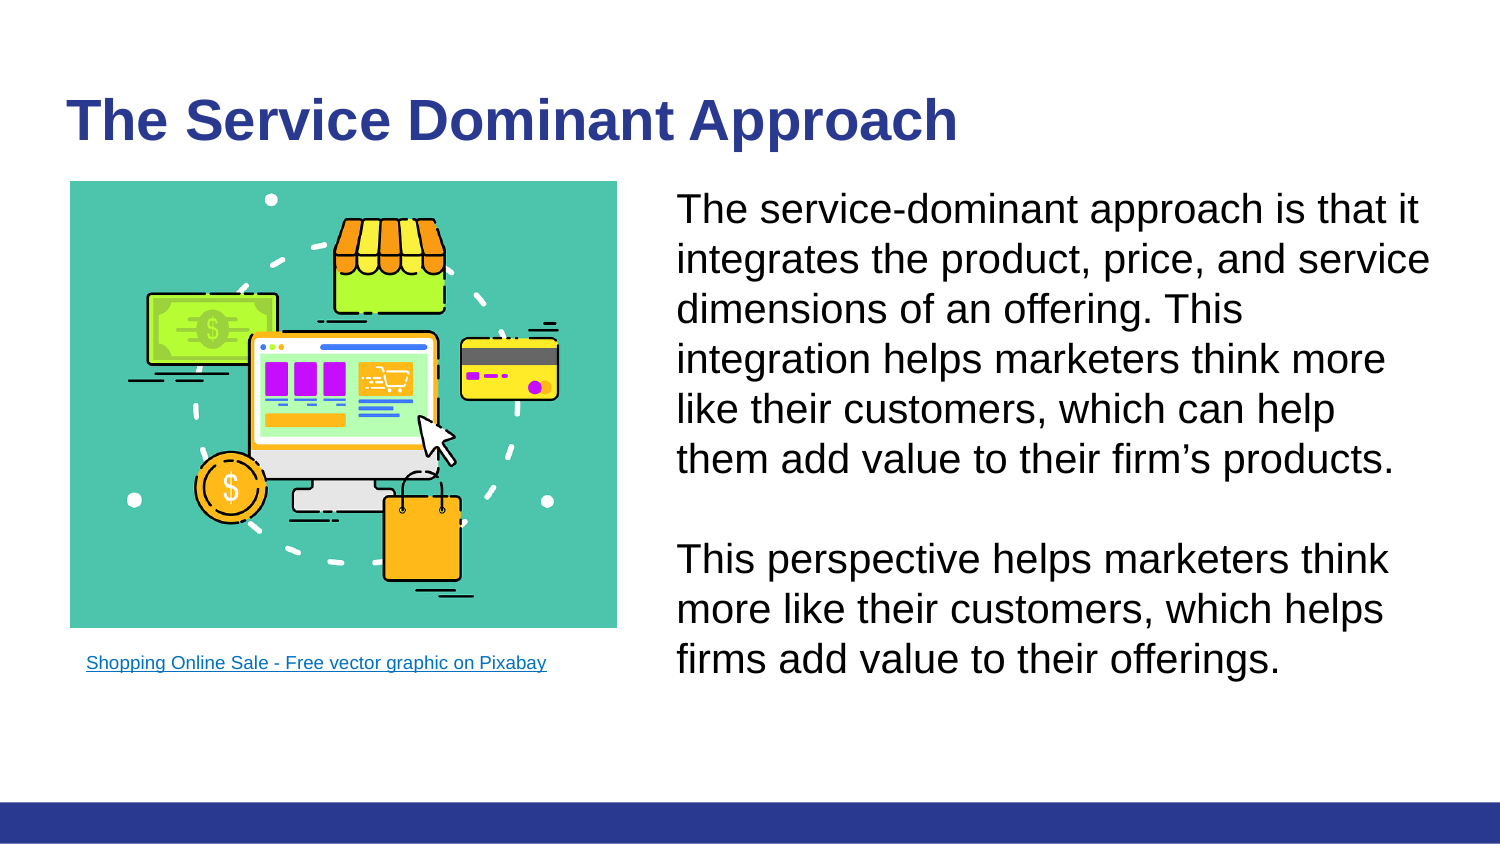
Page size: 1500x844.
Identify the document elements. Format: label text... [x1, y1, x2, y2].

picture [70, 181, 617, 628]
title The Service Dominant Approach [51, 67, 1449, 167]
text_box Shopping Online Sale - Free vector graphic on Pixabay [71, 643, 617, 681]
list The service-dominant approach is that it integrates the product, price, and service dimensions of an offering. This integration helps marketers think more like their customers, which can help them add value to their firm’s products. This perspective helps marketers think more like their customers, which helps firms add value to their offerings. [661, 166, 1449, 737]
